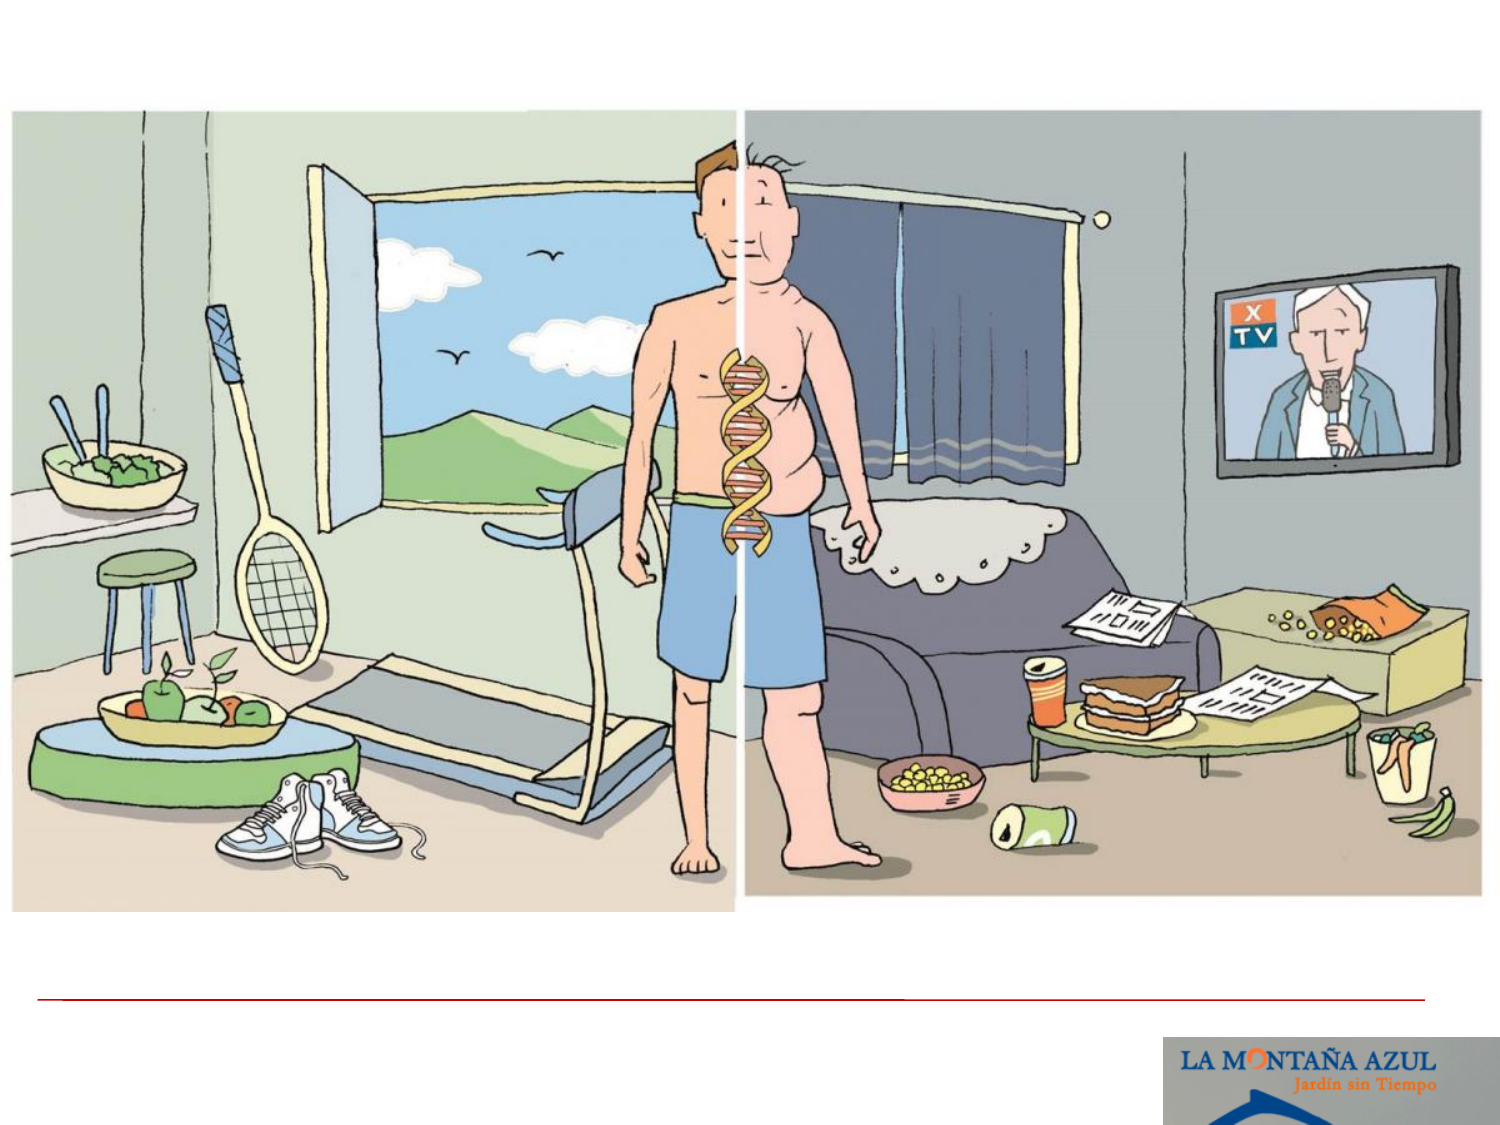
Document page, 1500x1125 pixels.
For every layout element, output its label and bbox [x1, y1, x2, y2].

picture [1163, 1037, 1500, 1125]
picture [0, 97, 1500, 912]
